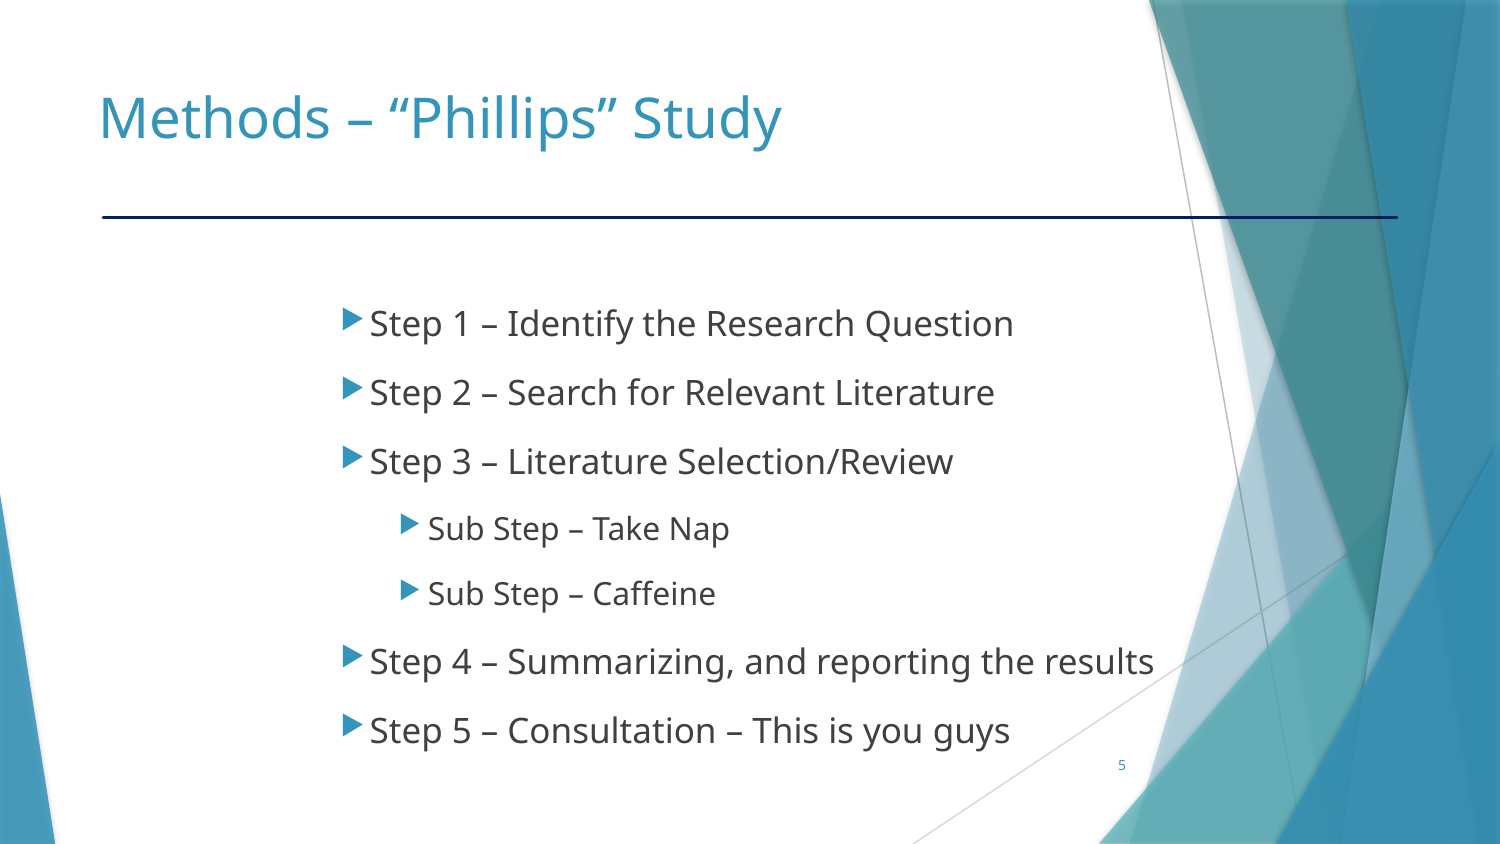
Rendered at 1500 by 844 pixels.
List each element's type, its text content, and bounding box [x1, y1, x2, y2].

slide_number 5 [1056, 743, 1141, 789]
list Step 1 – Identify the Research Question Step 2 – Search for Relevant Literature Step 3 – Literature Selection/Review Sub Step – Take Nap Sub Step – Caffeine Step 4 – Summarizing, and reporting the results Step 5 – Consultation – This is you guys [208, 241, 1295, 760]
title Methods – “Phillips” Study [83, 75, 1141, 238]
